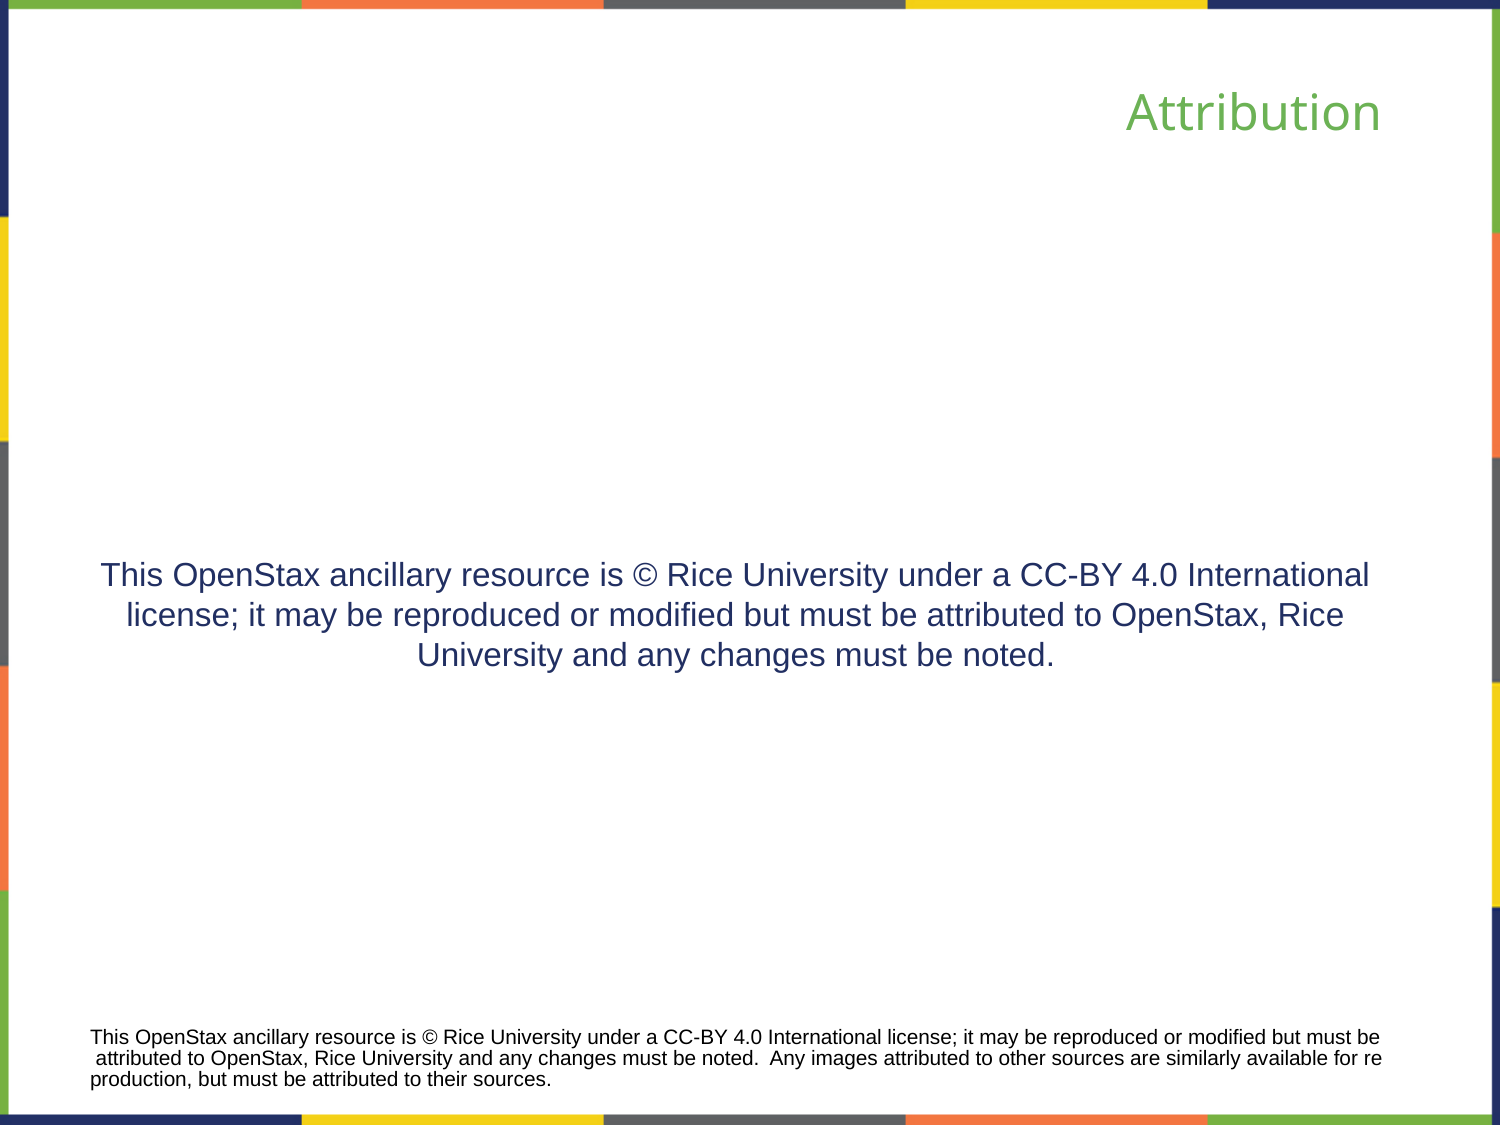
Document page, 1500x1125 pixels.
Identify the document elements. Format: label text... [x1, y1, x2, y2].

footer This OpenStax ancillary resource is © Rice University under a CC-BY 4.0 International license; it may be reproduced or modified but must be attributed to OpenStax, Rice University and any changes must be noted. Any images attributed to other sources are similarly available for reproduction, but must be attributed to their sources. [75, 1008, 1398, 1053]
title Attribution [75, 39, 1398, 148]
picture [0, 0, 1500, 1125]
list This OpenStax ancillary resource is © Rice University under a CC-BY 4.0 International license; it may be reproduced or modified but must be attributed to OpenStax, Rice University and any changes must be noted. [75, 181, 1398, 1008]
